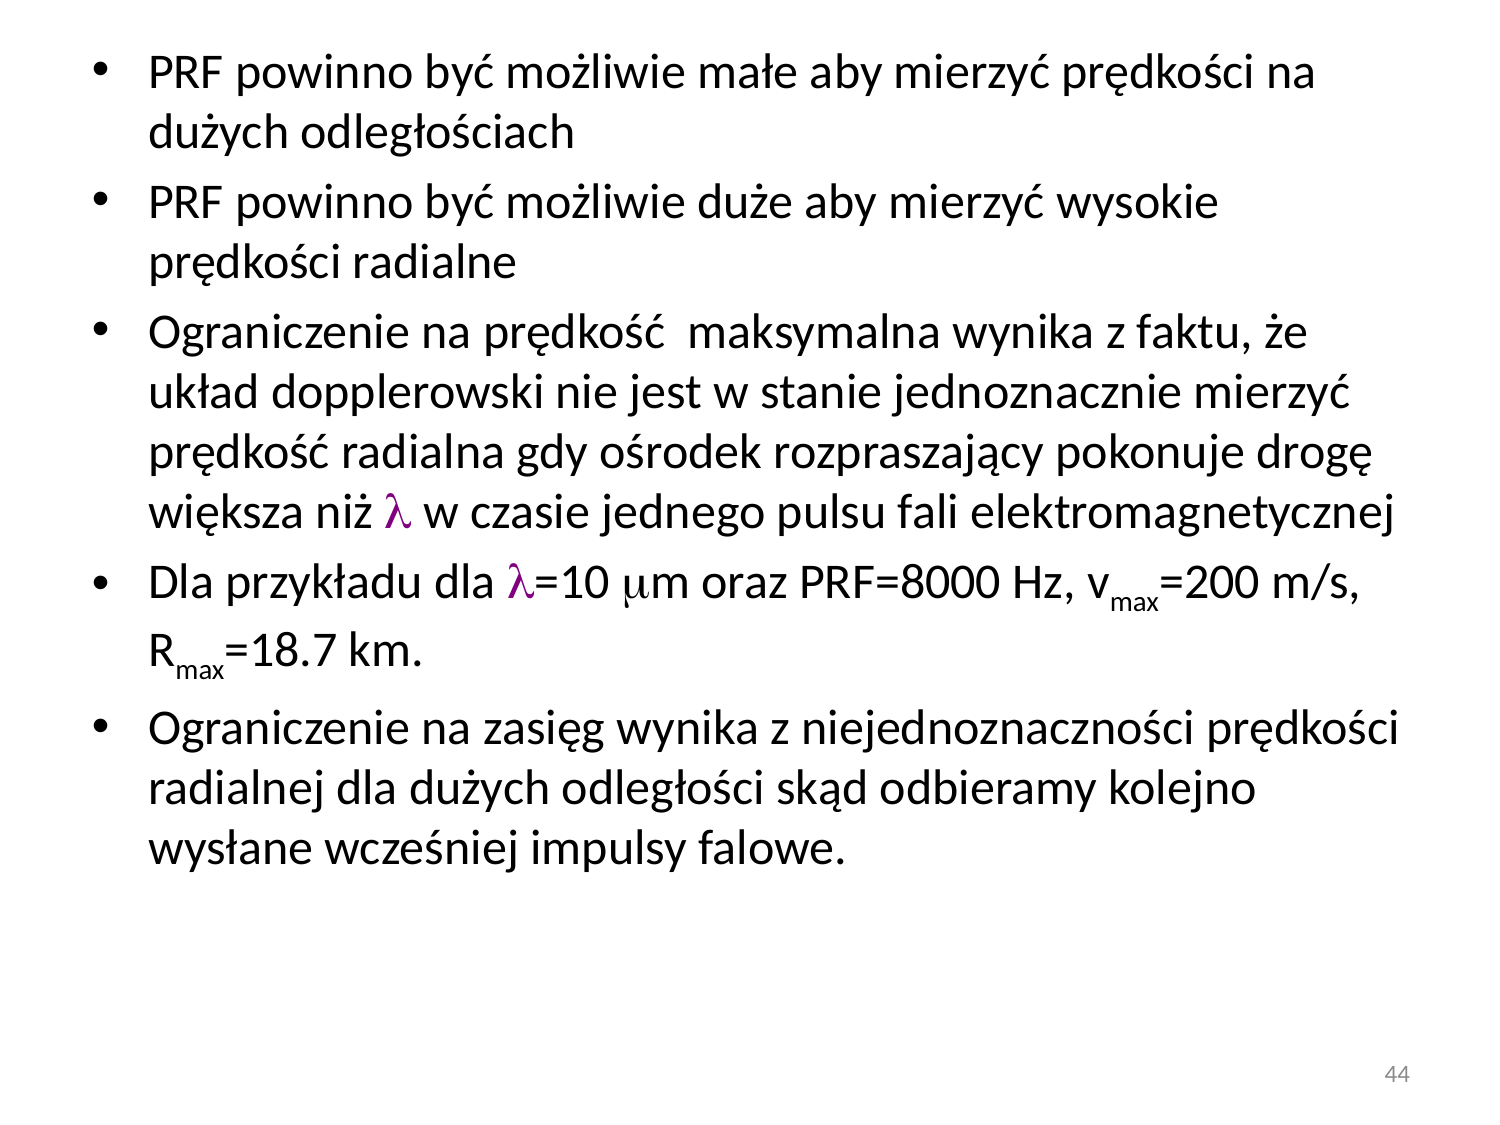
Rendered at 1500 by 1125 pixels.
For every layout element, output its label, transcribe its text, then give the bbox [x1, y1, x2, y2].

slide_number 44 [1074, 1042, 1425, 1103]
list PRF powinno być możliwie małe aby mierzyć prędkości na dużych odległościach PRF powinno być możliwie duże aby mierzyć wysokie prędkości radialne Ograniczenie na prędkość maksymalna wynika z faktu, że układ dopplerowski nie jest w stanie jednoznacznie mierzyć prędkość radialna gdy ośrodek rozpraszający pokonuje drogę większa niż  w czasie jednego pulsu fali elektromagnetycznej Dla przykładu dla =10 m oraz PRF=8000 Hz, vmax=200 m/s, Rmax=18.7 km. Ograniczenie na zasięg wynika z niejednoznaczności prędkości radialnej dla dużych odległości skąd odbieramy kolejno wysłane wcześniej impulsy falowe. [76, 31, 1427, 1000]
